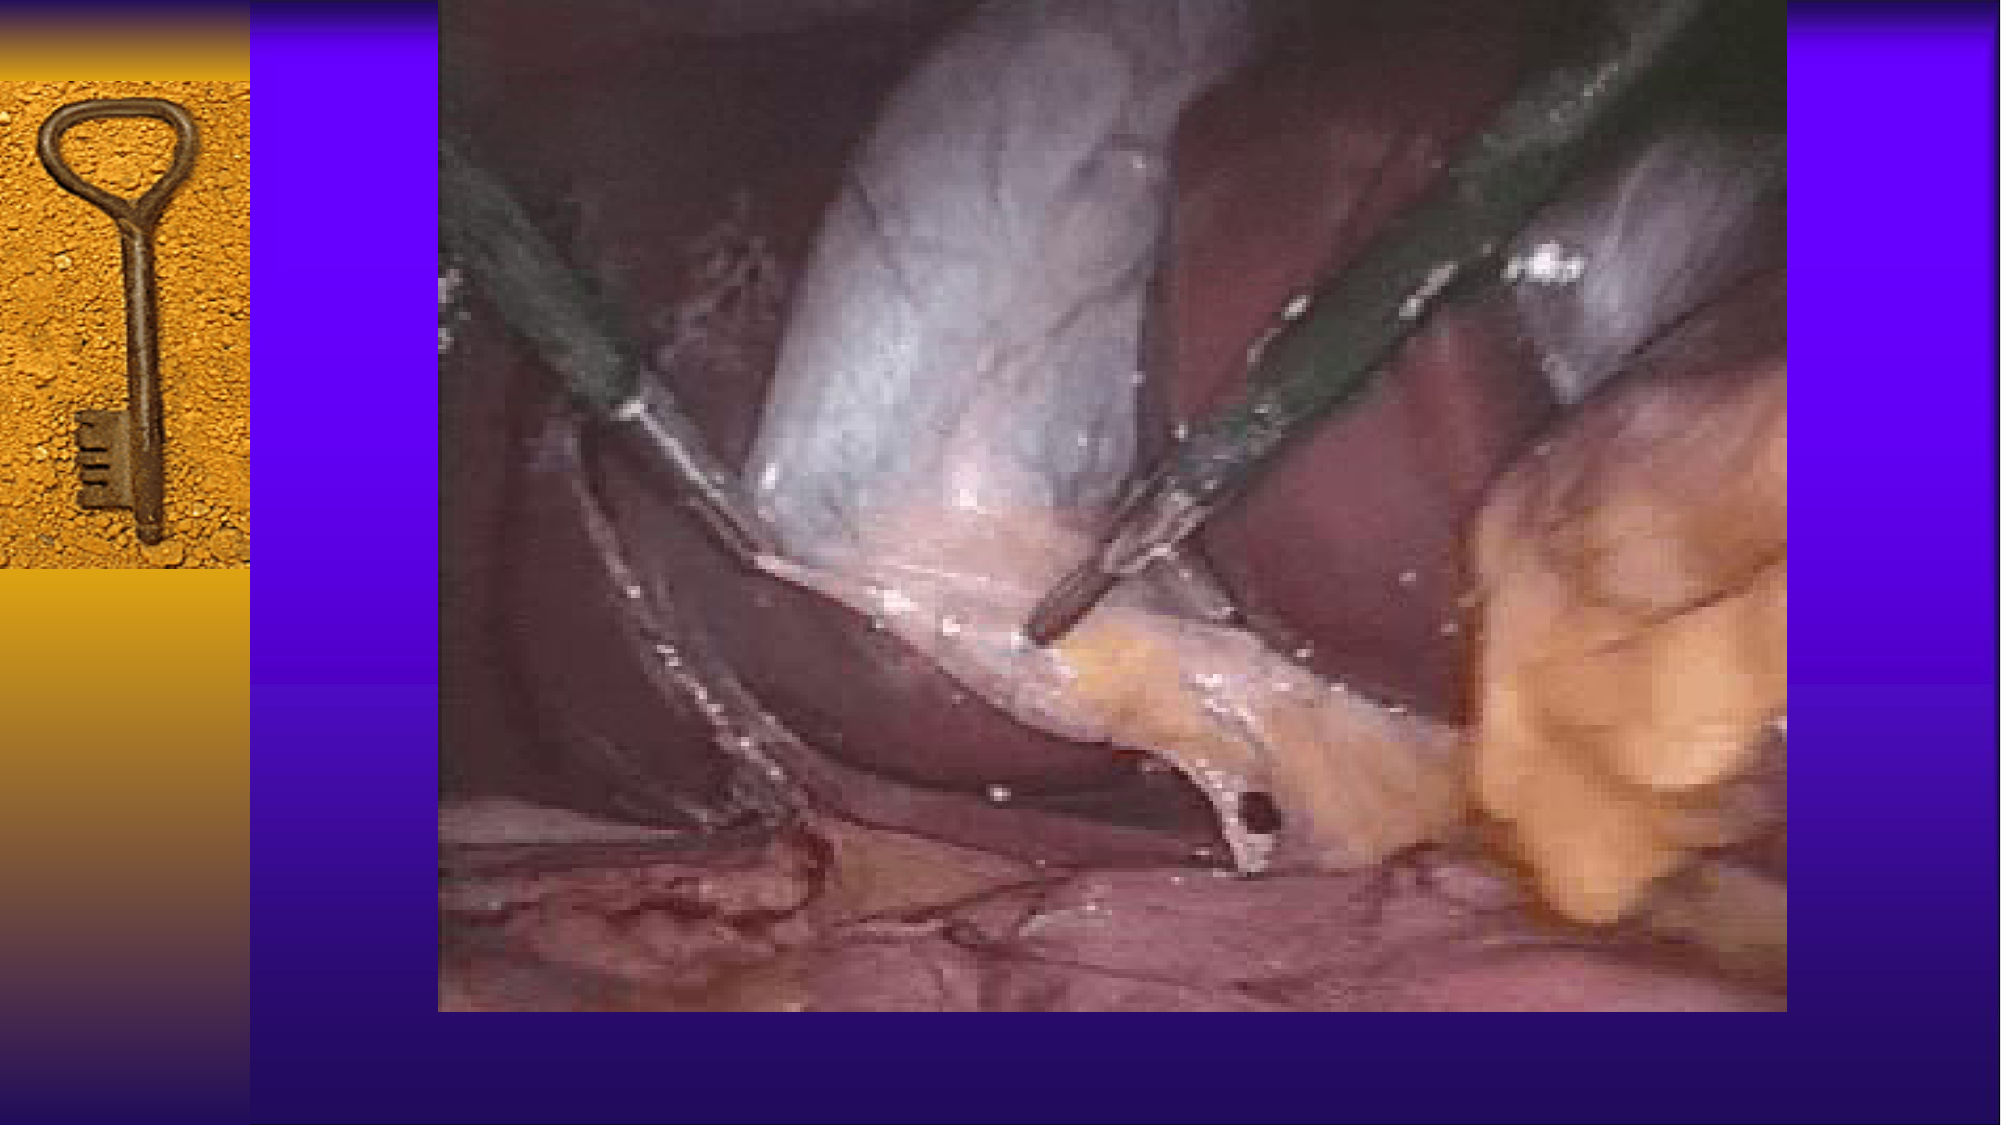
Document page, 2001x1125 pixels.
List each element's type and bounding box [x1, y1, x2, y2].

picture [0, 0, 2001, 1125]
text_box [437, 0, 1788, 1013]
